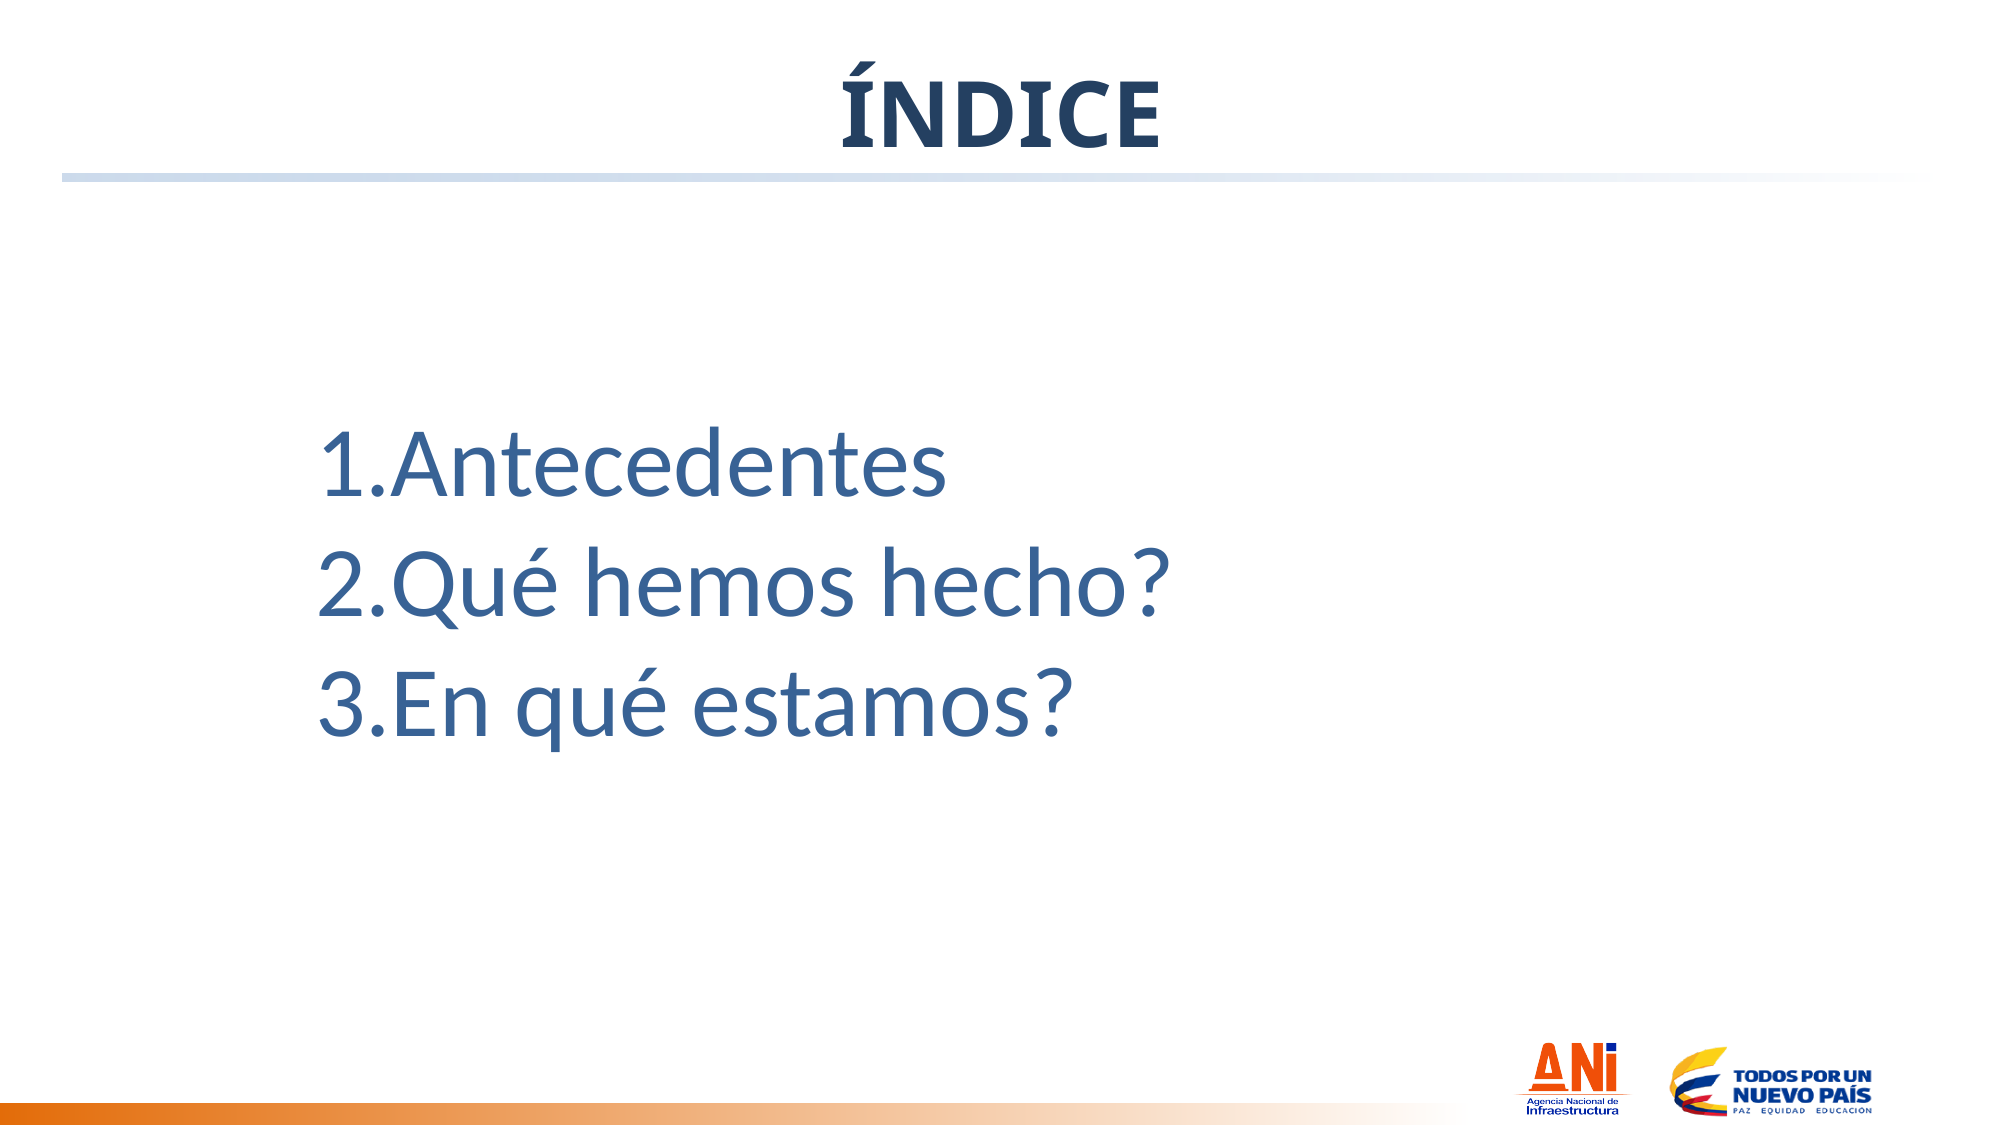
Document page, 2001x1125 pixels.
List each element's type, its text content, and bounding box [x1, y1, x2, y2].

text_box Antecedentes Qué hemos hecho? En qué estamos? [300, 389, 1465, 764]
picture [1504, 1031, 1640, 1125]
title ÍNDICE [62, 42, 1943, 167]
picture [1662, 1043, 1876, 1121]
